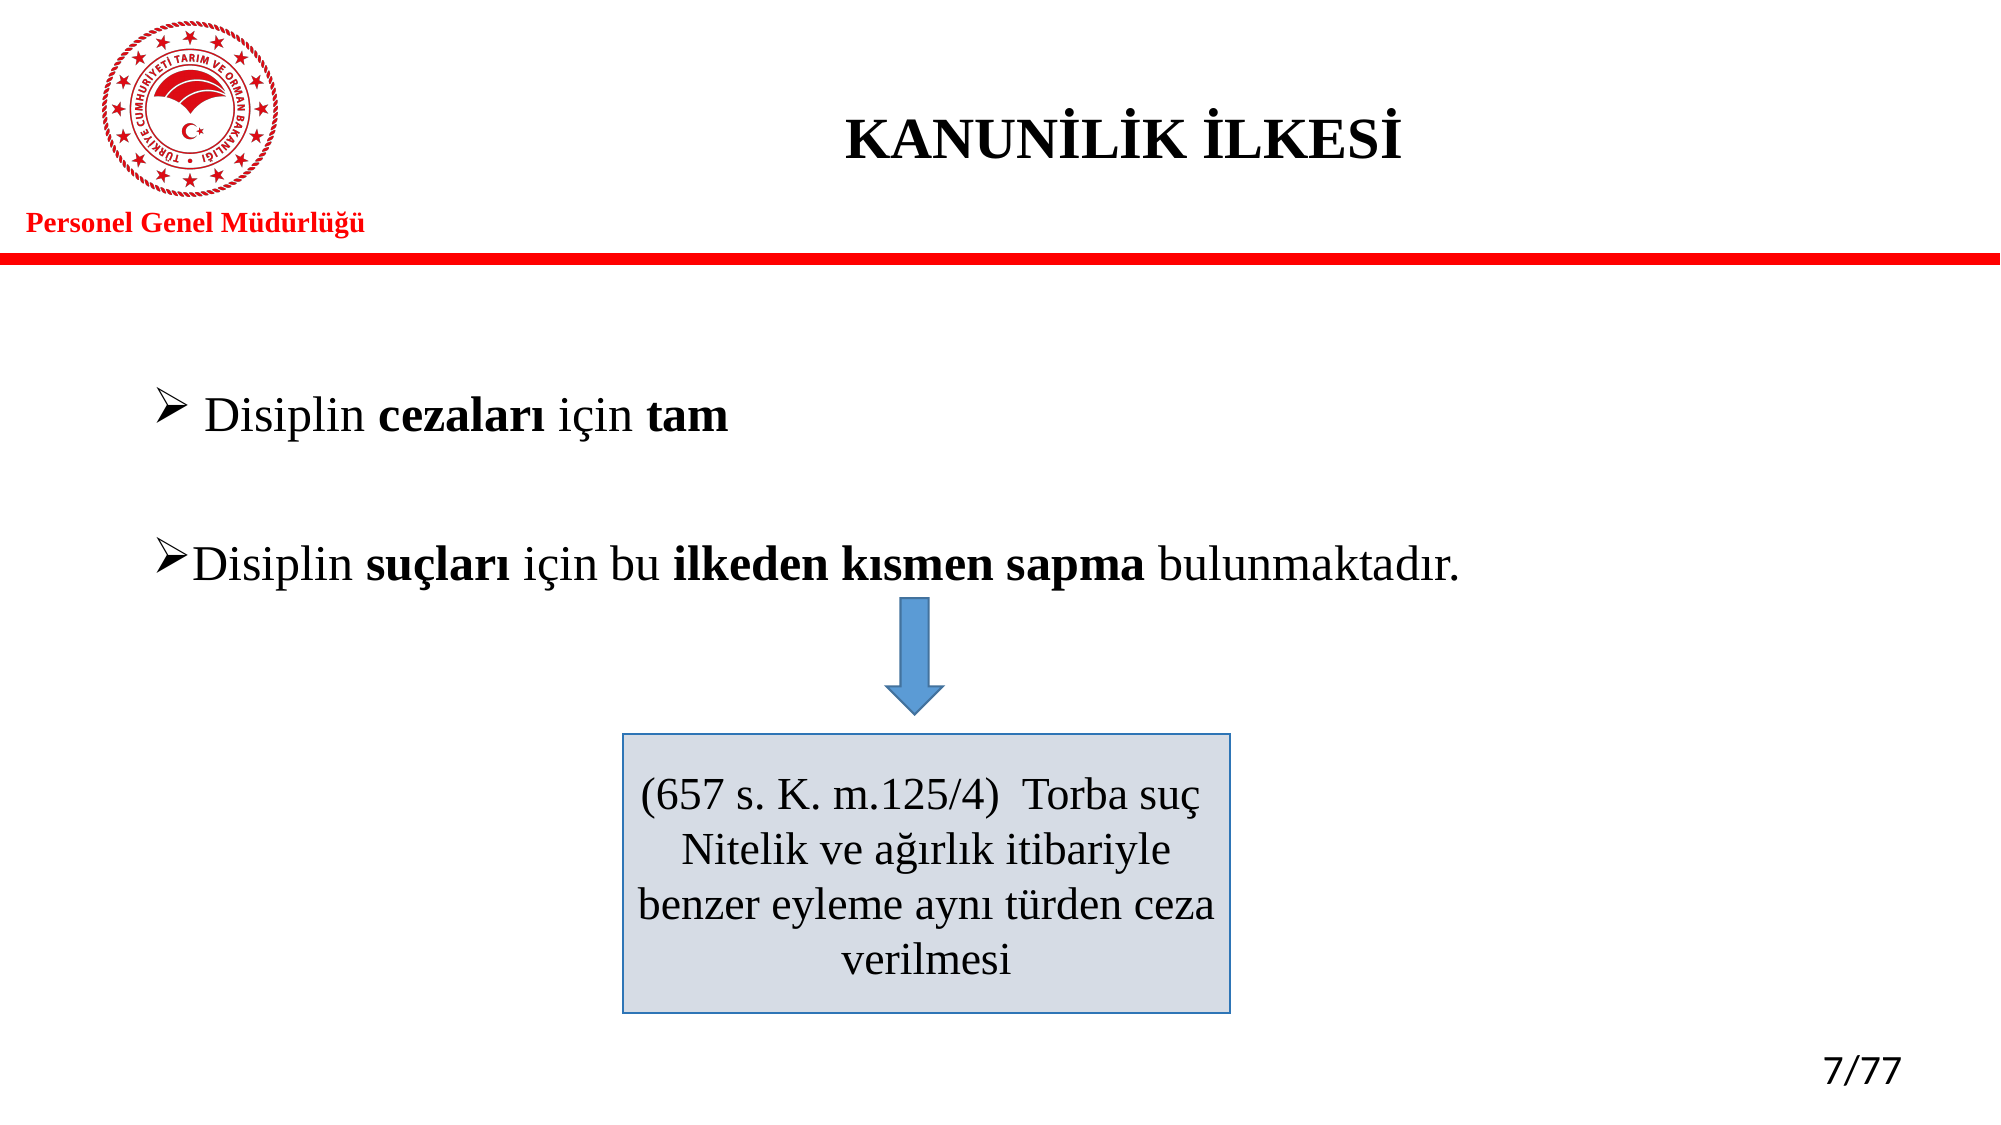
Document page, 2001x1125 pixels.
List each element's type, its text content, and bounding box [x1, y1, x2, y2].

title KANUNİLİK İLKESİ [385, 59, 1863, 220]
text_box [0, 255, 2000, 264]
picture [102, 21, 278, 197]
list Disiplin cezaları için tam Disiplin suçları için bu ilkeden kısmen sapma bulunmaktadır. [137, 299, 1863, 1014]
text_box [883, 597, 946, 716]
text_box (657 s. K. m.125/4) Torba suç Nitelik ve ağırlık itibariyle benzer eyleme aynı türden ceza verilmesi [622, 733, 1231, 1014]
text_box Personel Genel Müdürlüğü [10, 195, 381, 246]
